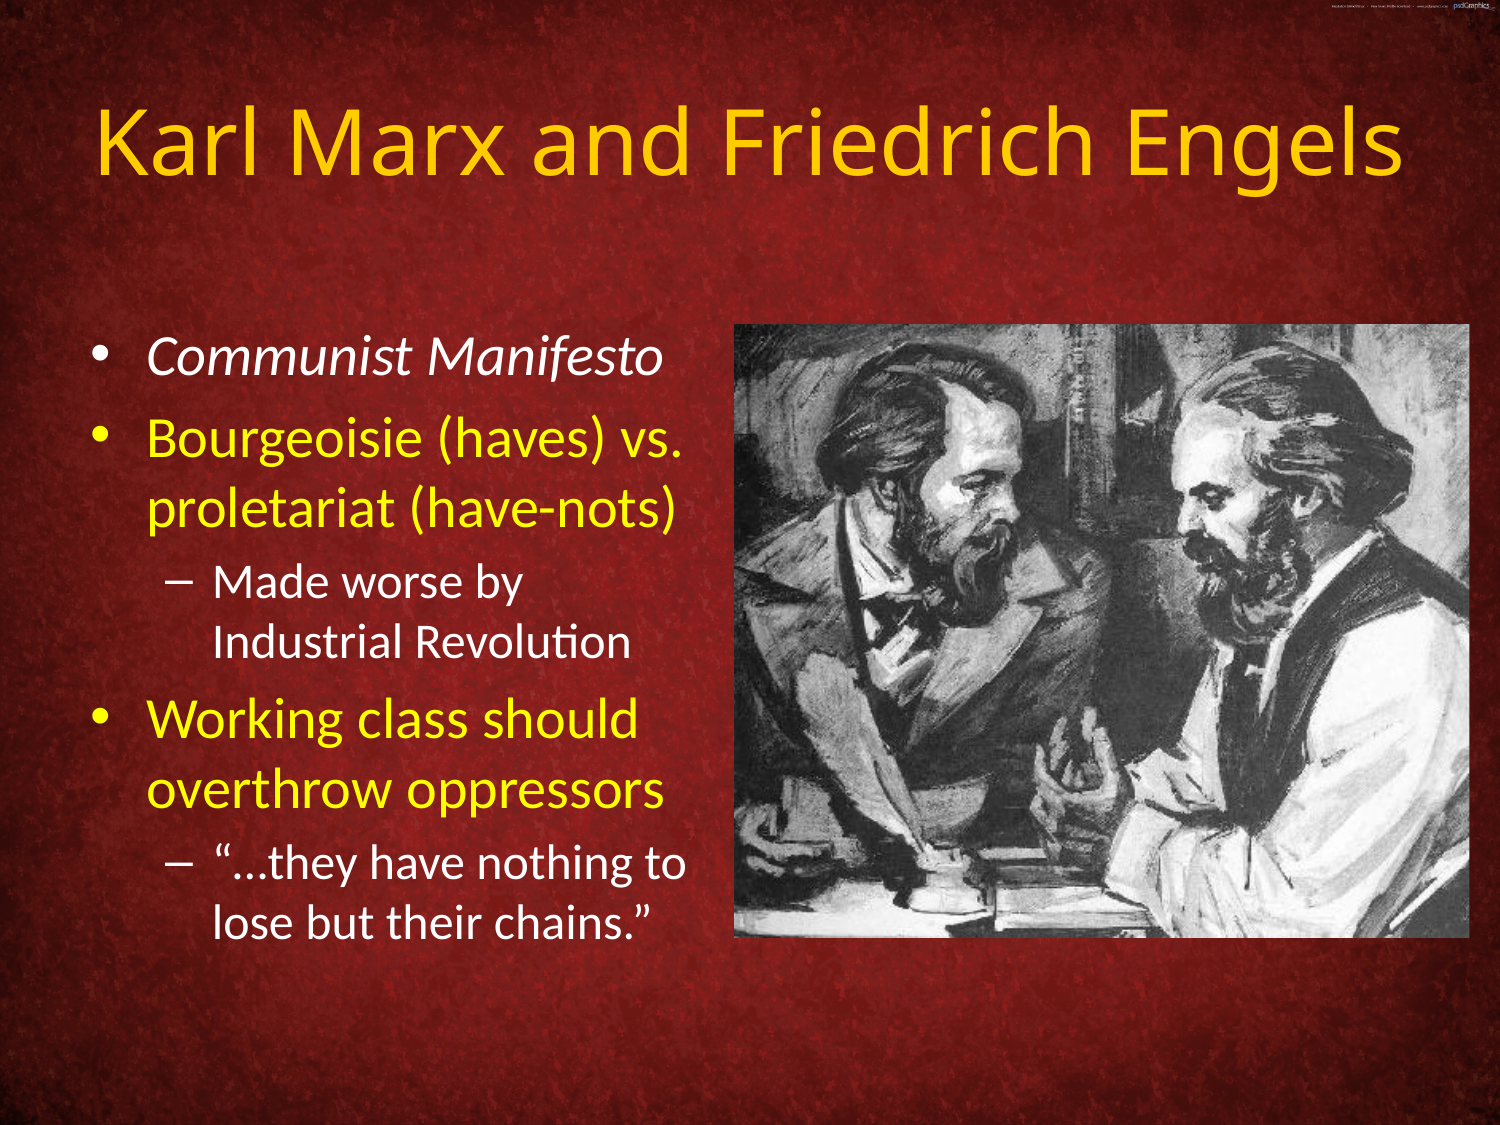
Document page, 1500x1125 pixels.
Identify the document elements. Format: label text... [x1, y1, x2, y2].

title Karl Marx and Friedrich Engels [75, 45, 1425, 233]
list Communist Manifesto Bourgeoisie (haves) vs. proletariat (have-nots) Made worse by Industrial Revolution Working class should overthrow oppressors “…they have nothing to lose but their chains.” [75, 262, 738, 1005]
picture [0, 0, 1500, 1125]
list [733, 324, 1470, 938]
